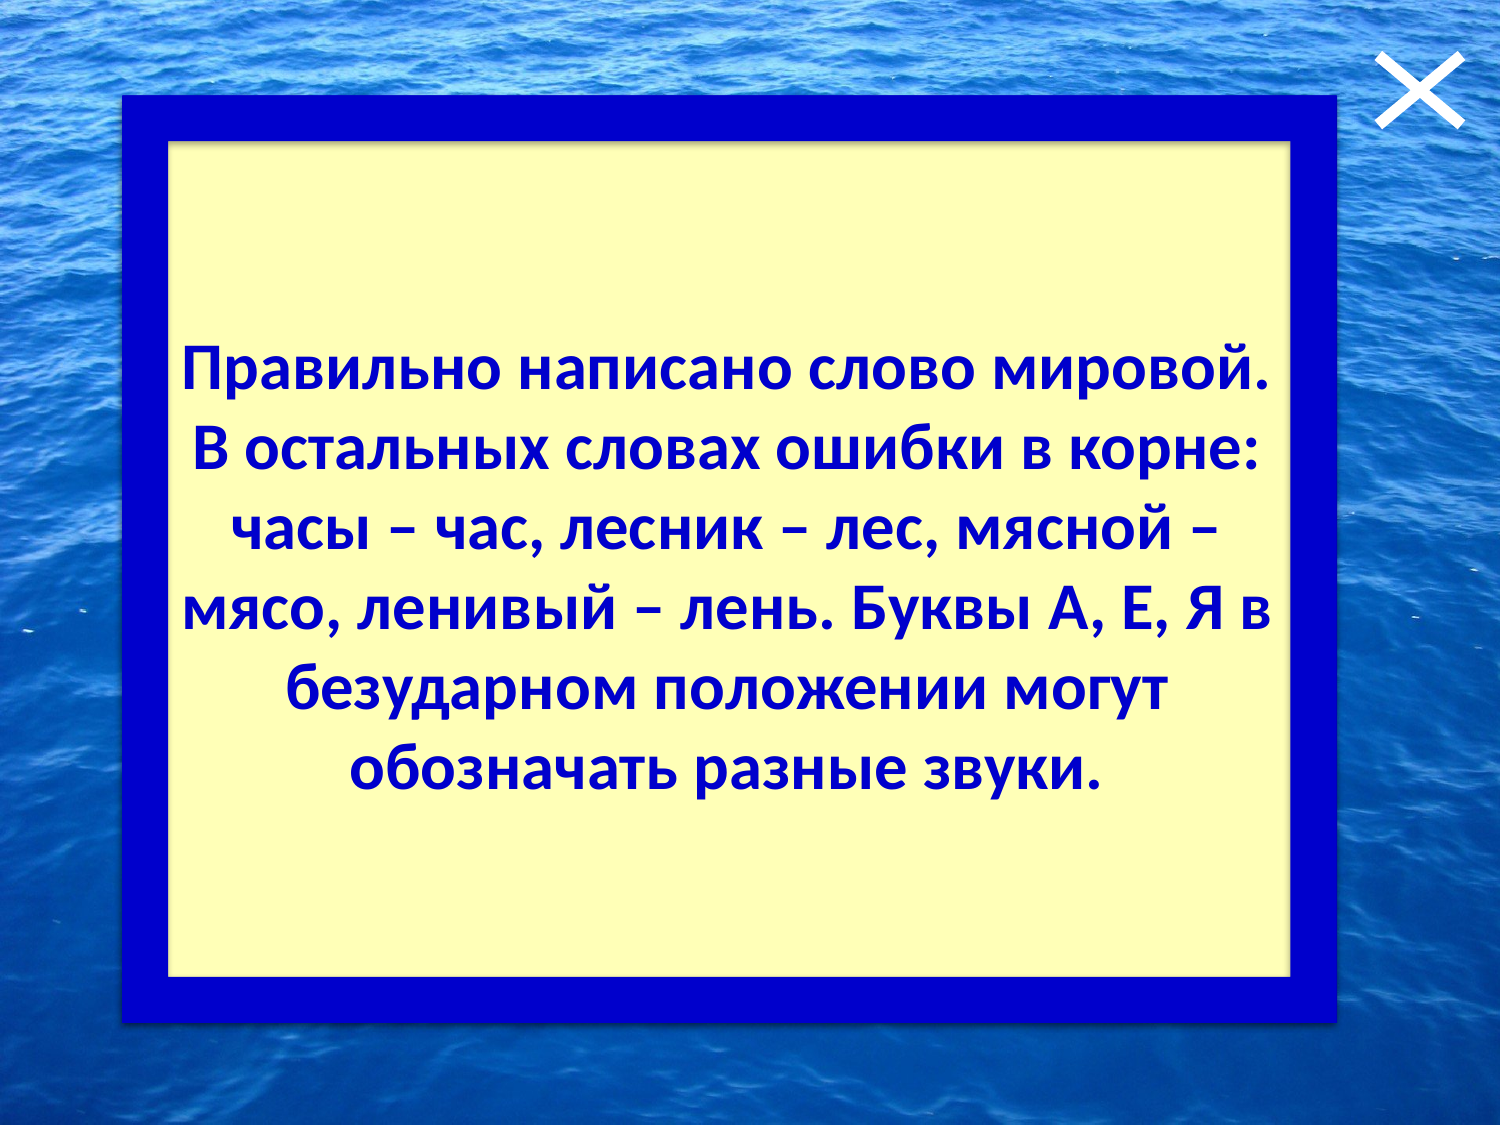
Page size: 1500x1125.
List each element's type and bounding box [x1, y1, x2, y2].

text_box [122, 95, 1337, 1023]
picture [0, 0, 1500, 1125]
text_box [1373, 49, 1467, 131]
